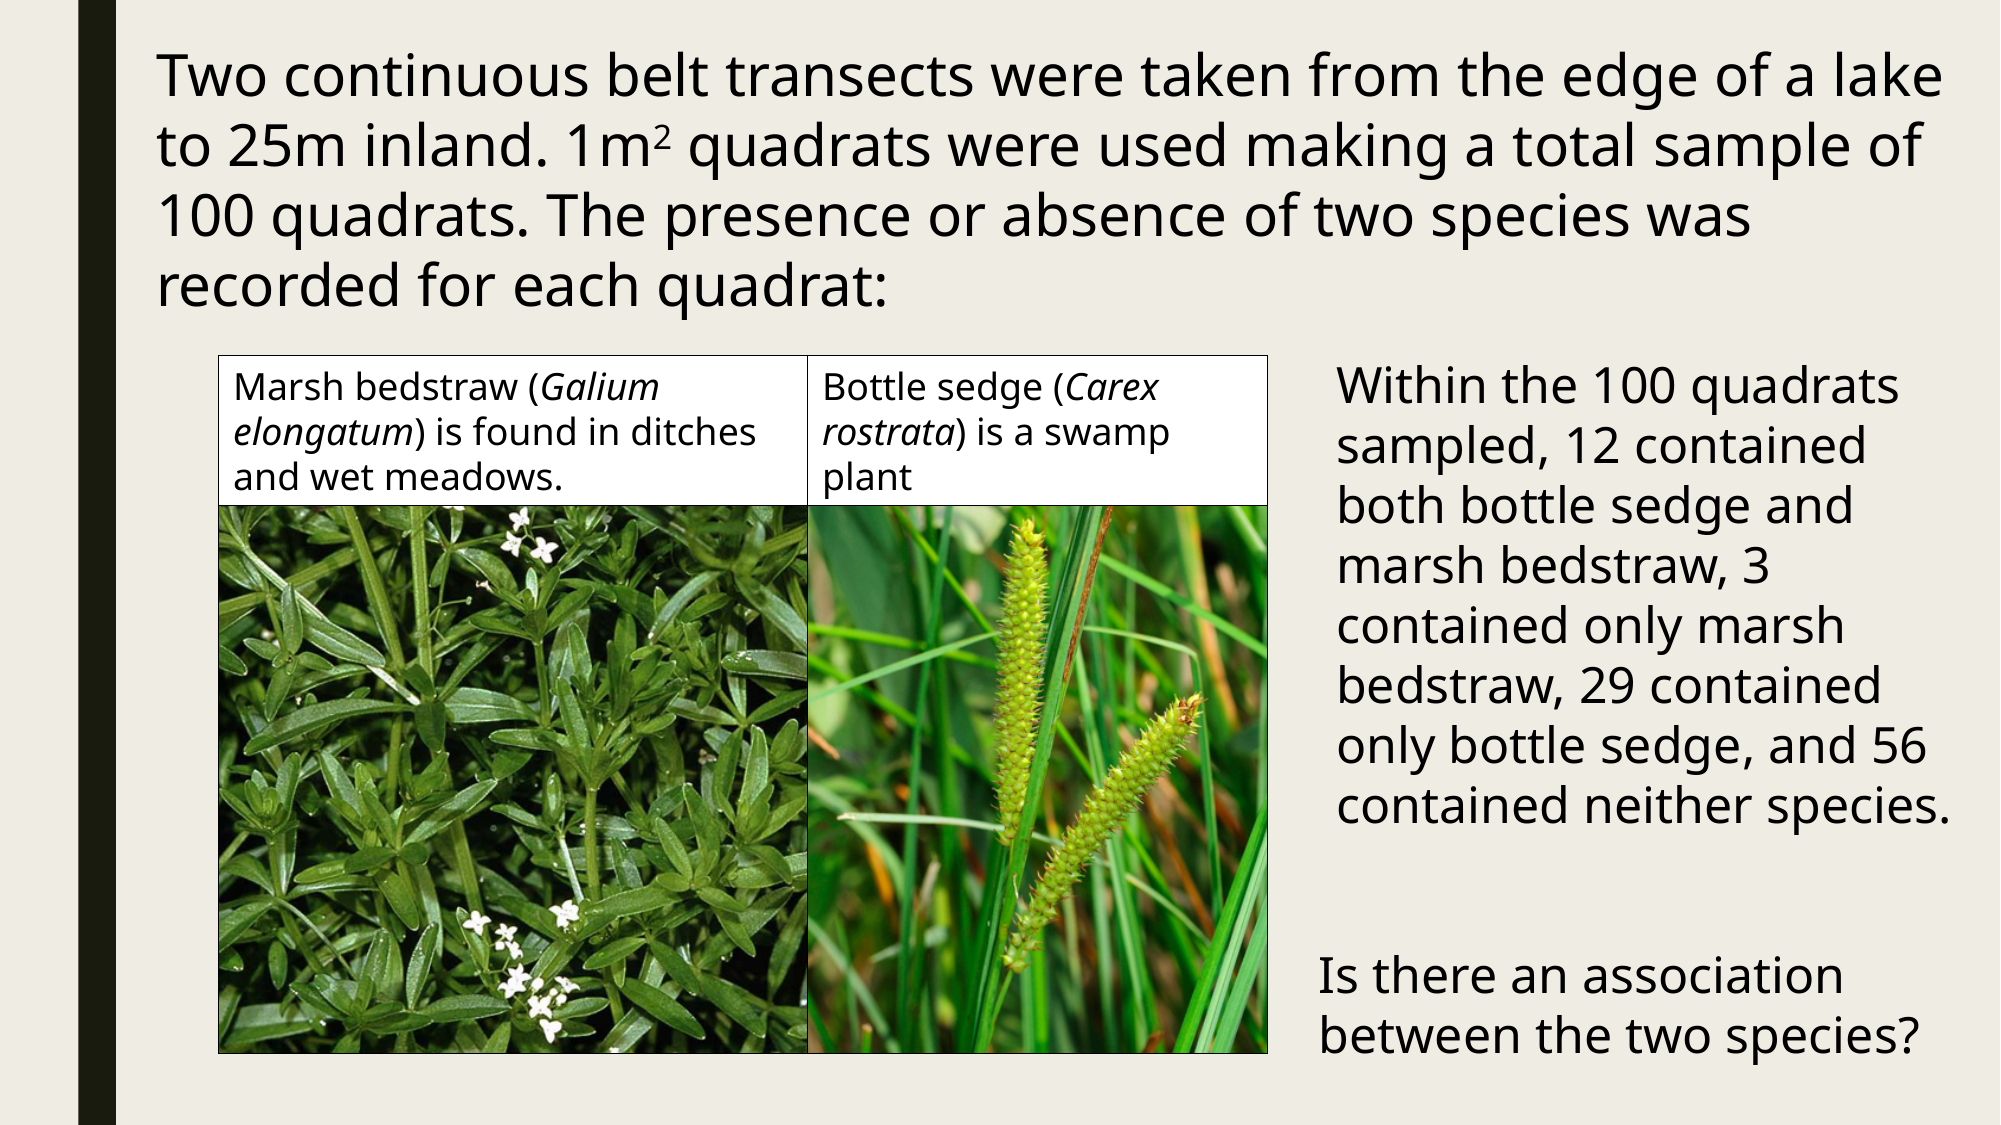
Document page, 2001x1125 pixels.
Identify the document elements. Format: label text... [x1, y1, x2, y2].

text_box Is there an association between the two species? [1303, 936, 2000, 1072]
text_box Two continuous belt transects were taken from the edge of a lake to 25m inland. 1m2 quadrats were used making a total sample of 100 quadrats. The presence or absence of two species was recorded for each quadrat: [141, 30, 1968, 326]
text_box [218, 355, 1268, 1054]
text_box Within the 100 quadrats sampled, 12 contained both bottle sedge and marsh bedstraw, 3 contained only marsh bedstraw, 29 contained only bottle sedge, and 56 contained neither species. [1321, 346, 1968, 841]
